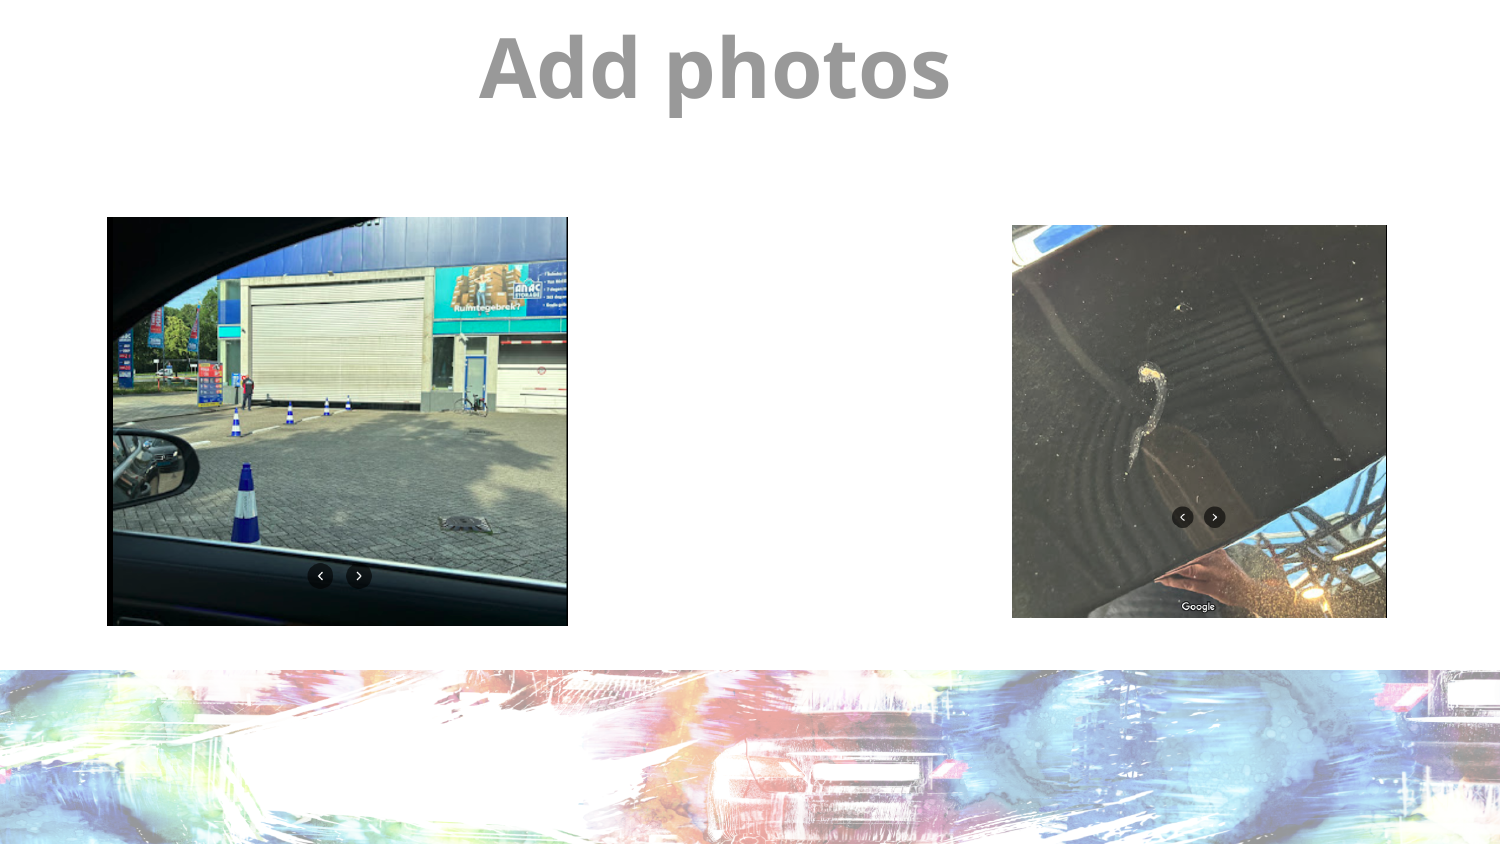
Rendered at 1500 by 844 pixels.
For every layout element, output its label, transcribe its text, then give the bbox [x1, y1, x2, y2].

picture [106, 217, 568, 626]
text_box Add photos [0, 0, 1432, 635]
picture [0, 669, 1500, 844]
picture [1012, 225, 1387, 618]
